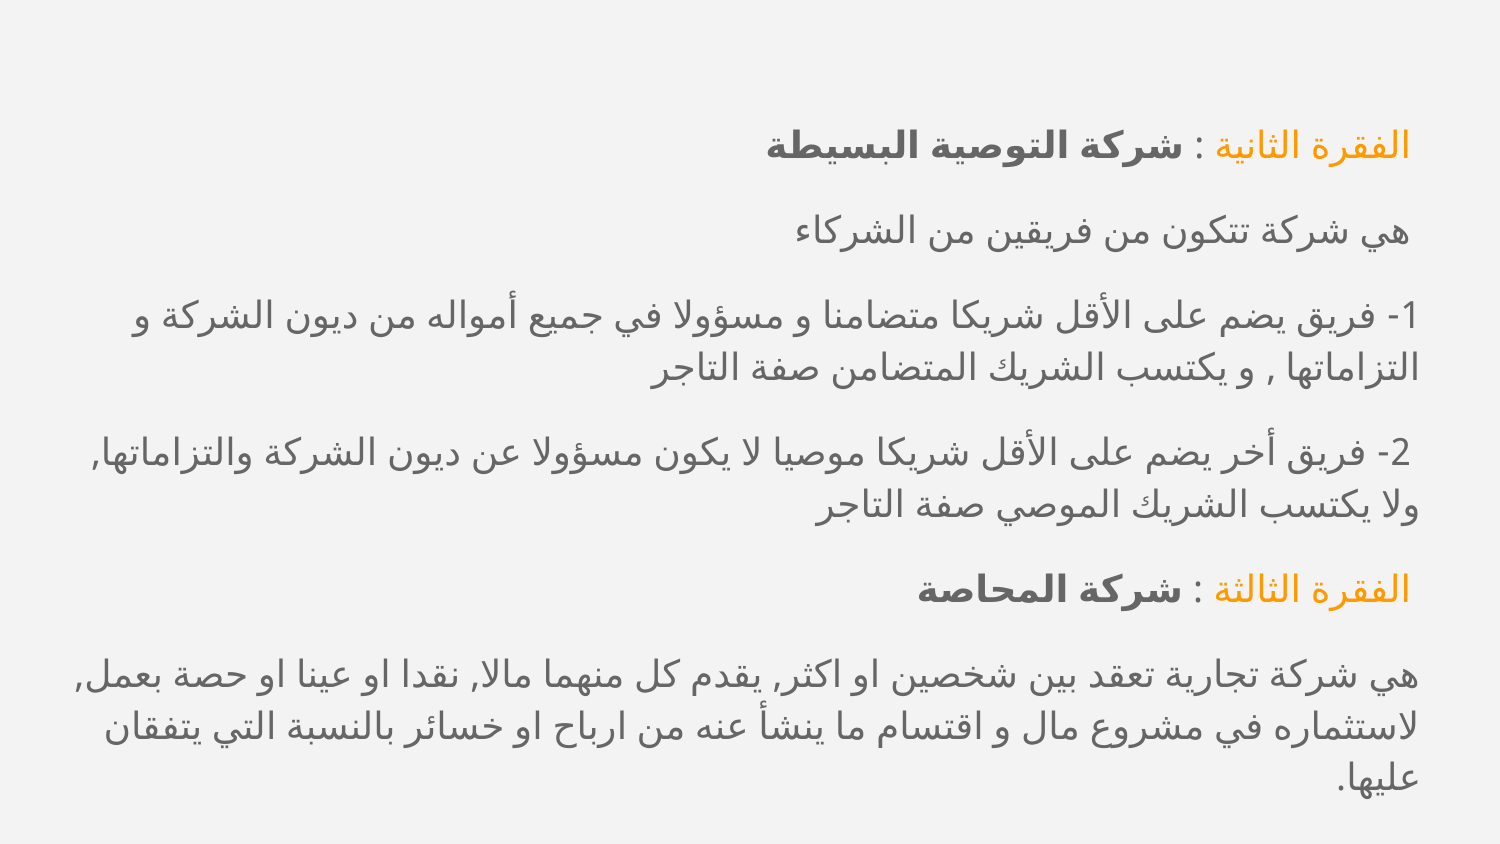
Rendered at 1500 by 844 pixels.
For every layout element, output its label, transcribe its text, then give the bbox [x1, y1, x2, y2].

list الفقرة الثانية : شركة التوصية البسيطة هي شركة تتكون من فريقين من الشركاء 1- فريق يضم على الأقل شريكا متضامنا و مسؤولا في جميع أمواله من ديون الشركة و التزاماتها , و يكتسب الشريك المتضامن صفة التاجر 2- فريق أخر يضم على الأقل شريكا موصيا لا يكون مسؤولا عن ديون الشركة والتزاماتها, ولا يكتسب الشريك الموصي صفة التاجر الفقرة الثالثة : شركة المحاصة هي شركة تجارية تعقد بين شخصين او اكثر, يقدم كل منهما مالا, نقدا او عينا او حصة بعمل, لاستثماره في مشروع مال و اقتسام ما ينشأ عنه من ارباح او خسائر بالنسبة التي يتفقان عليها. ا [38, 21, 1437, 834]
